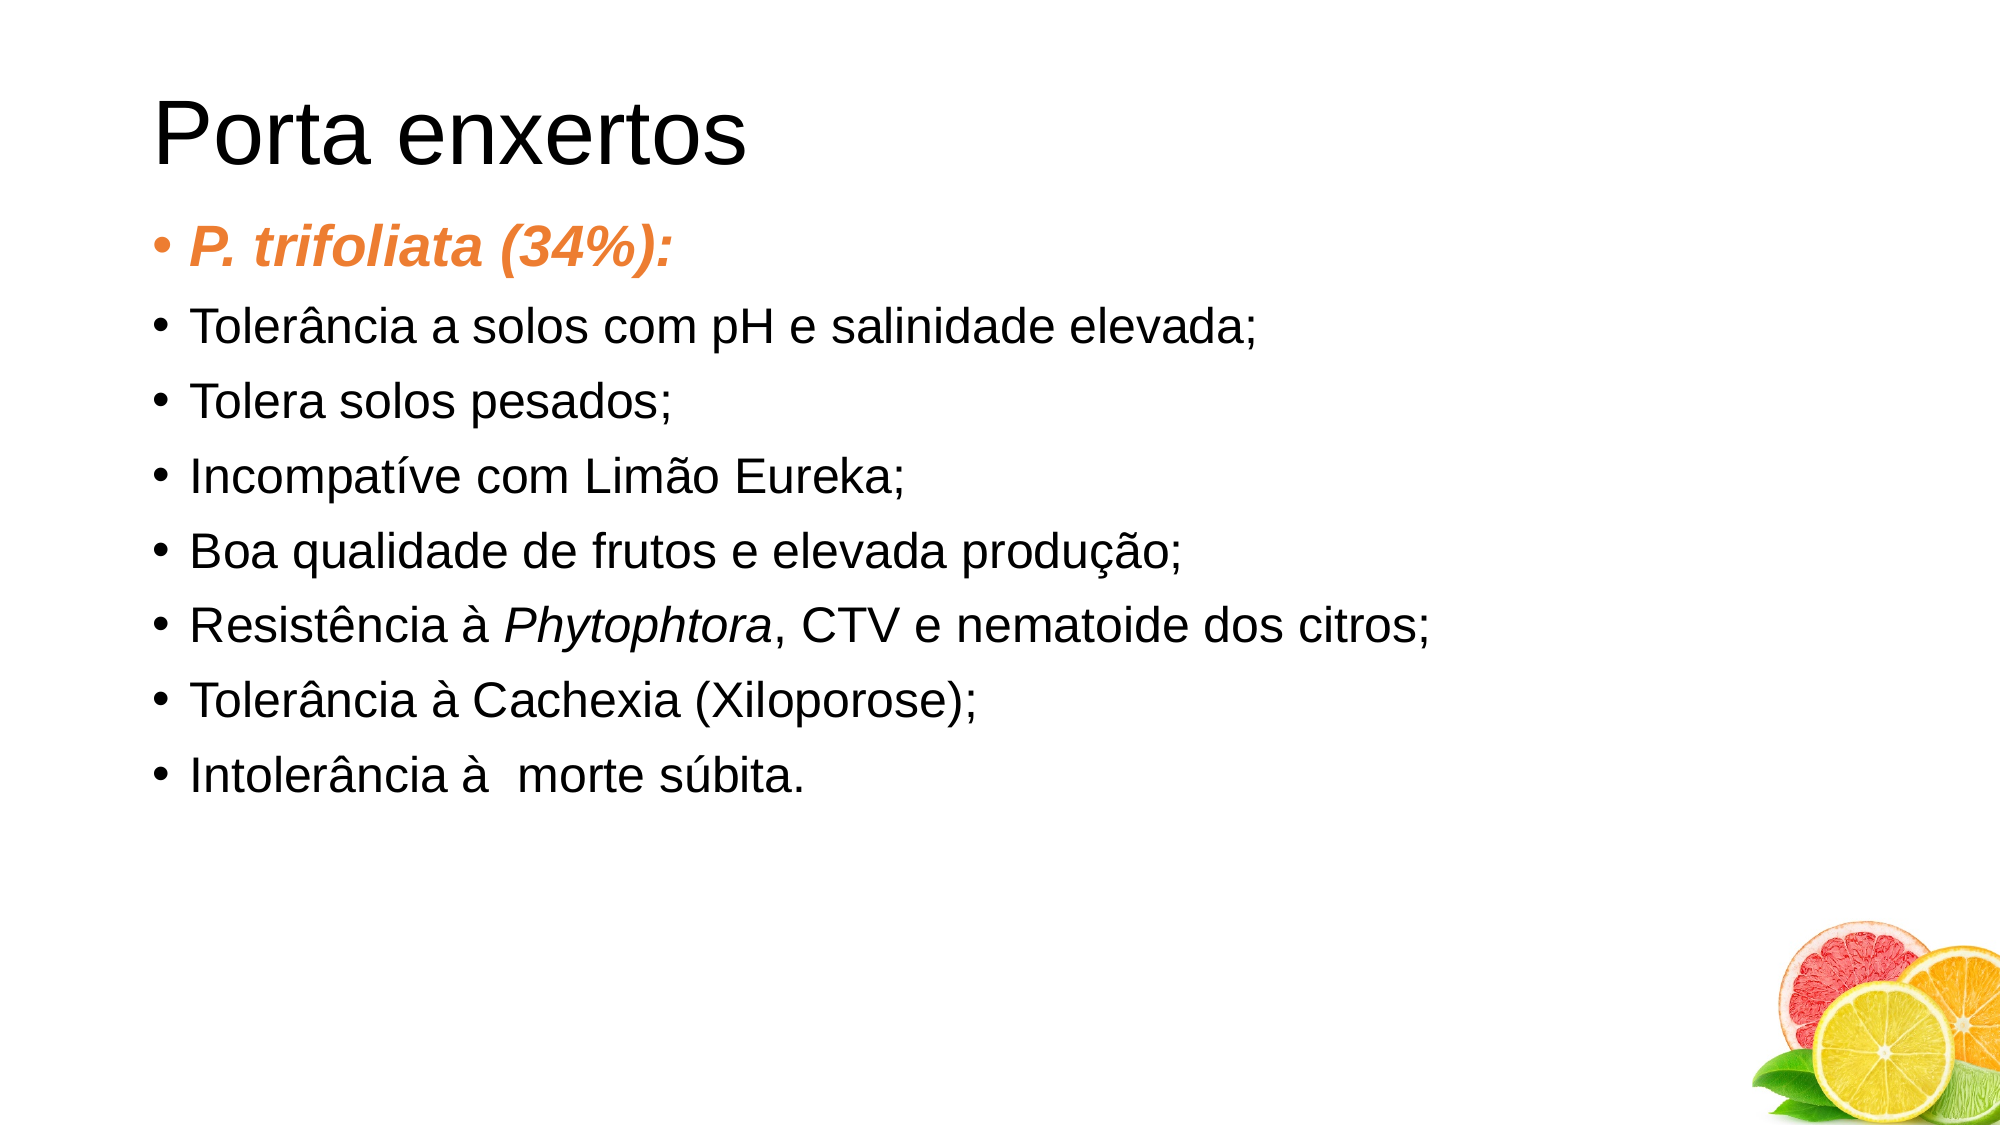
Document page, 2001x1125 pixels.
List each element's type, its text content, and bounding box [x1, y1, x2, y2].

title Porta enxertos [137, 59, 1863, 209]
picture [1752, 917, 2000, 1125]
list P. trifoliata (34%): Tolerância a solos com pH e salinidade elevada; Tolera solos pesados; Incompatíve com Limão Eureka; Boa qualidade de frutos e elevada produção; Resistência à Phytophtora, CTV e nematoide dos citros; Tolerância à Cachexia (Xiloporose); Intolerância à morte súbita. [137, 209, 1863, 1014]
